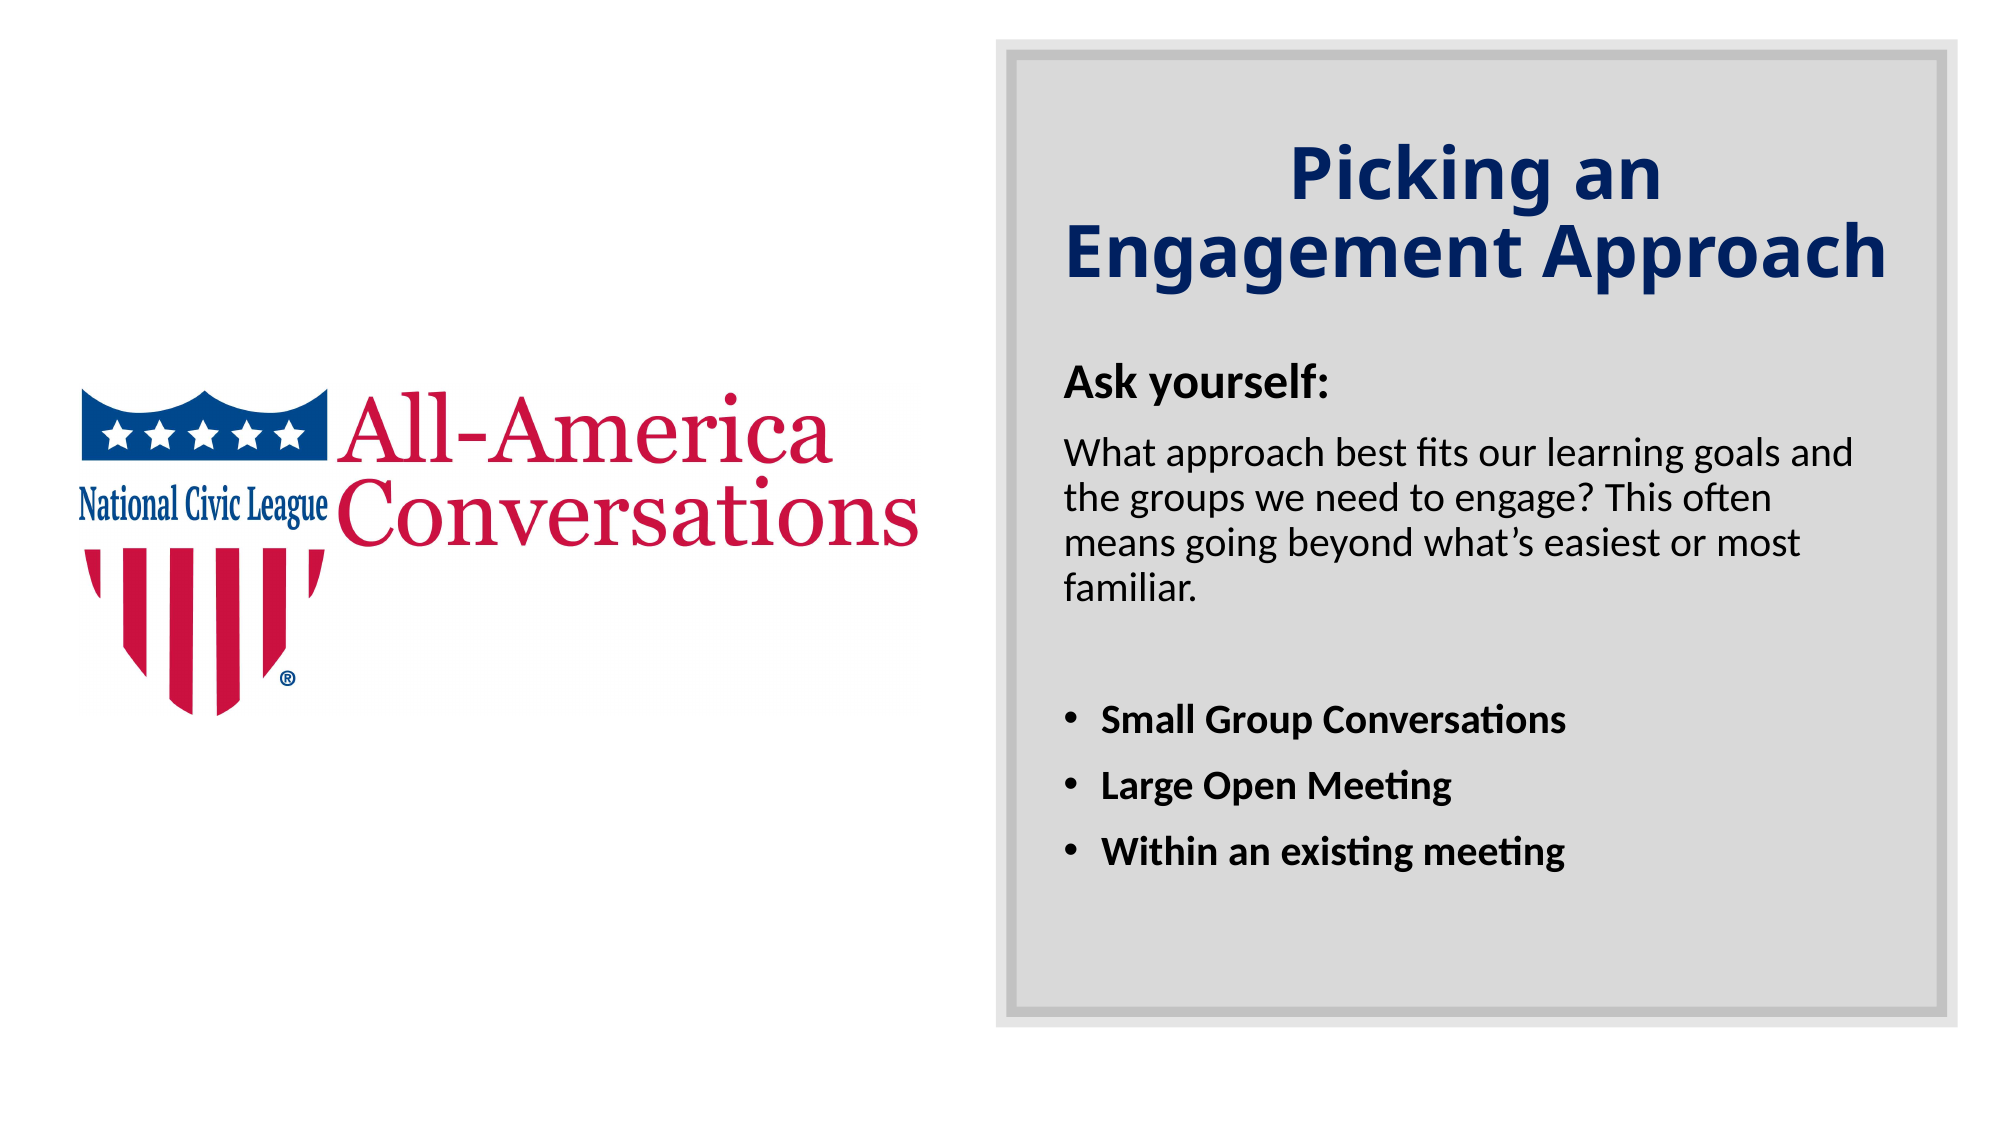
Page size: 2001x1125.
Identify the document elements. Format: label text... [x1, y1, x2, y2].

picture [79, 383, 921, 716]
title Picking an Engagement Approach [1048, 105, 1906, 326]
list Ask yourself: What approach best fits our learning goals and the groups we need to engage? This often means going beyond what’s easiest or most familiar. Small Group Conversations Large Open Meeting Within an existing meeting [1048, 348, 1908, 967]
text_box [1005, 49, 1948, 1018]
